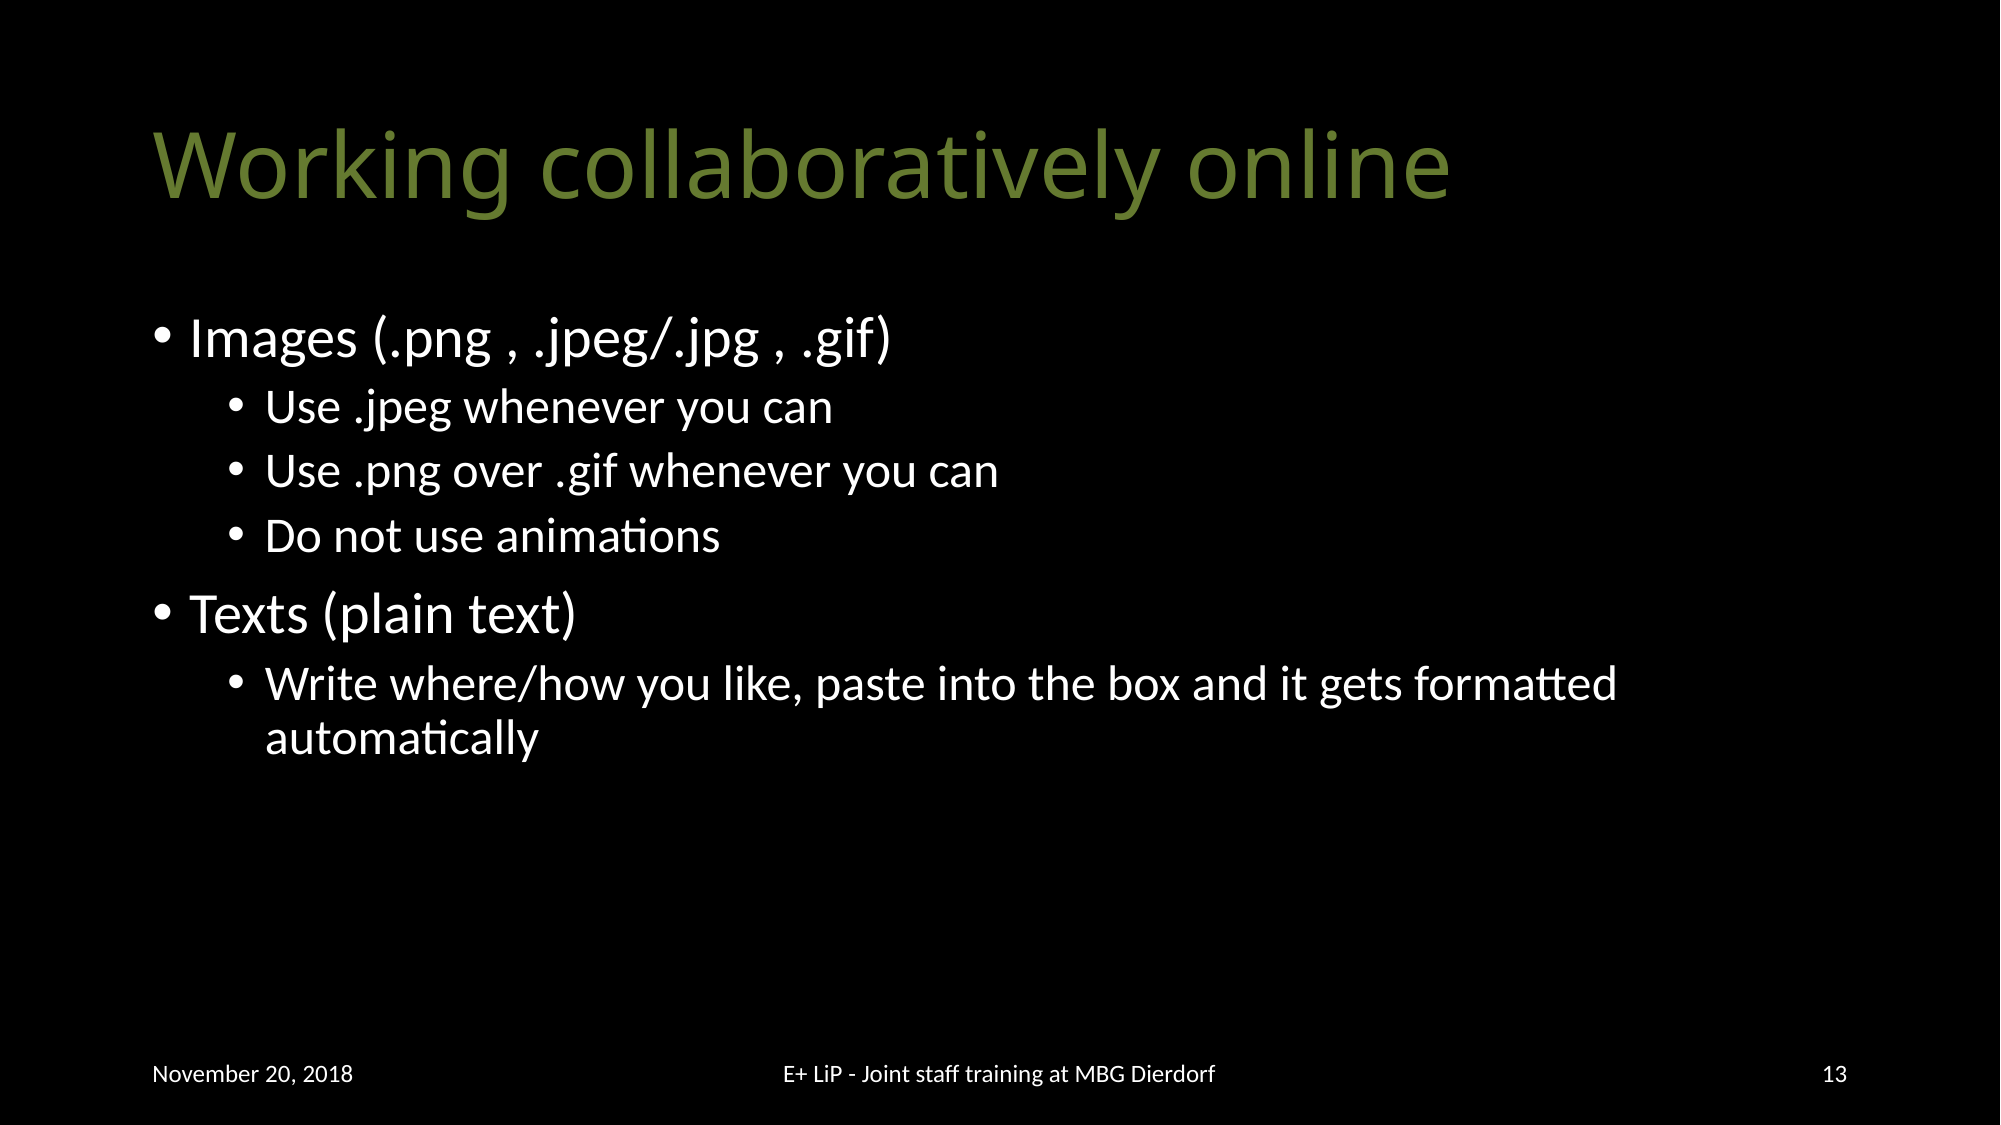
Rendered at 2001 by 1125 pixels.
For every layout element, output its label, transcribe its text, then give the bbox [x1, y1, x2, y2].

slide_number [137, 1042, 588, 1103]
list Images (.png , .jpeg/.jpg , .gif) Use .jpeg whenever you can Use .png over .gif whenever you can Do not use animations Texts (plain text) Write where/how you like, paste into the box and it gets formatted automatically [137, 299, 1863, 1014]
title Working collaboratively online [137, 59, 1863, 278]
slide_number 13 [1412, 1042, 1863, 1103]
footer E+ LiP - Joint staff training at MBG Dierdorf [662, 1042, 1338, 1103]
